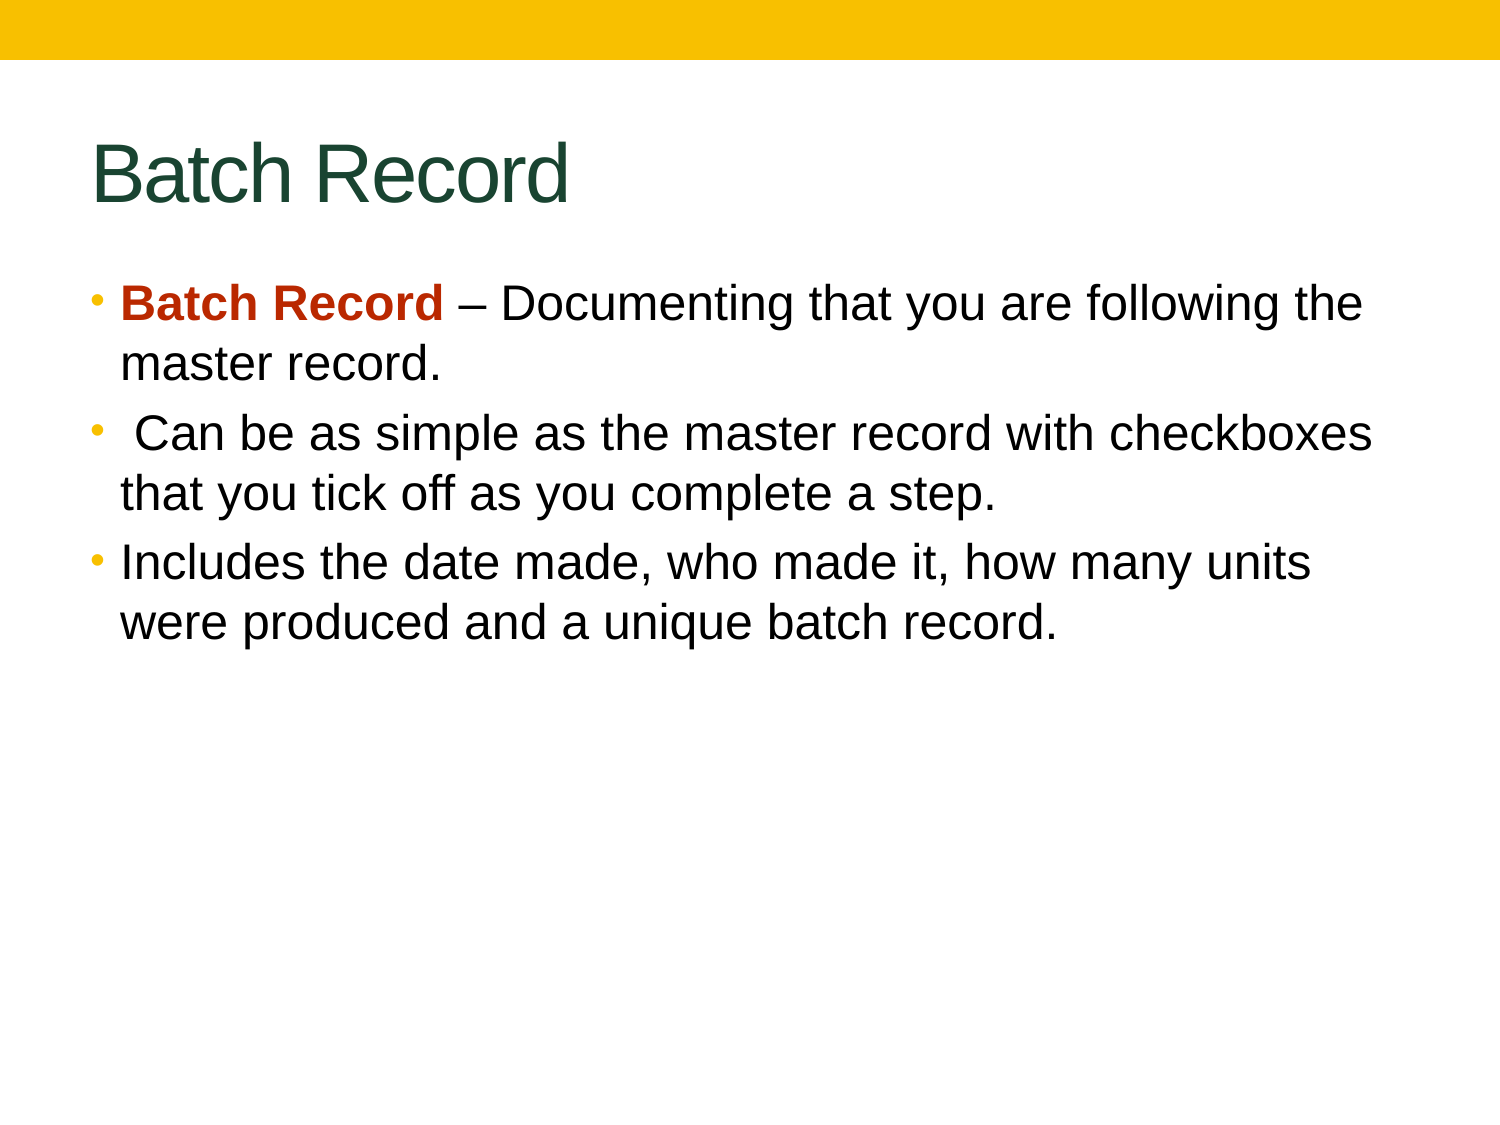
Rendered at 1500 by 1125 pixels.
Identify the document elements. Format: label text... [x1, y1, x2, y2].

title Batch Record [75, 87, 1425, 250]
list Batch Record – Documenting that you are following the master record. Can be as simple as the master record with checkboxes that you tick off as you complete a step. Includes the date made, who made it, how many units were produced and a unique batch record. [75, 262, 1425, 1063]
